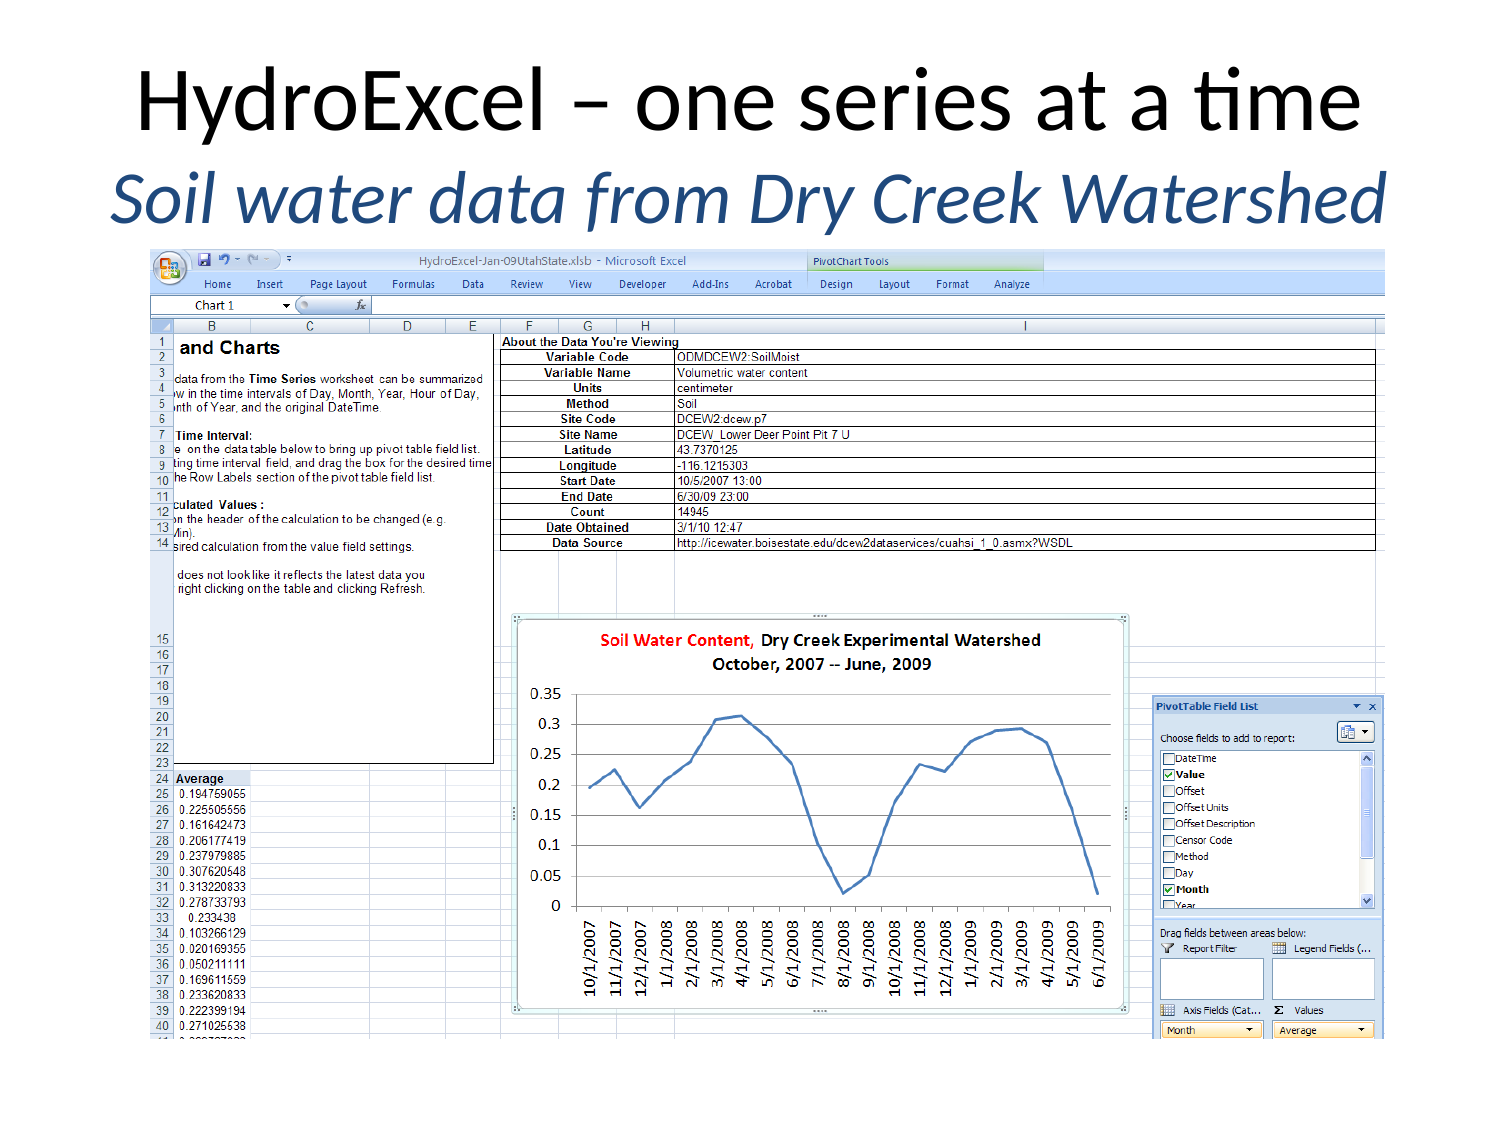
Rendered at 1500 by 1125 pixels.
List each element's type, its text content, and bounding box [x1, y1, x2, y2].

title HydroExcel – one series at a time Soil water data from Dry Creek Watershed [74, 44, 1426, 233]
picture [149, 249, 1385, 1040]
